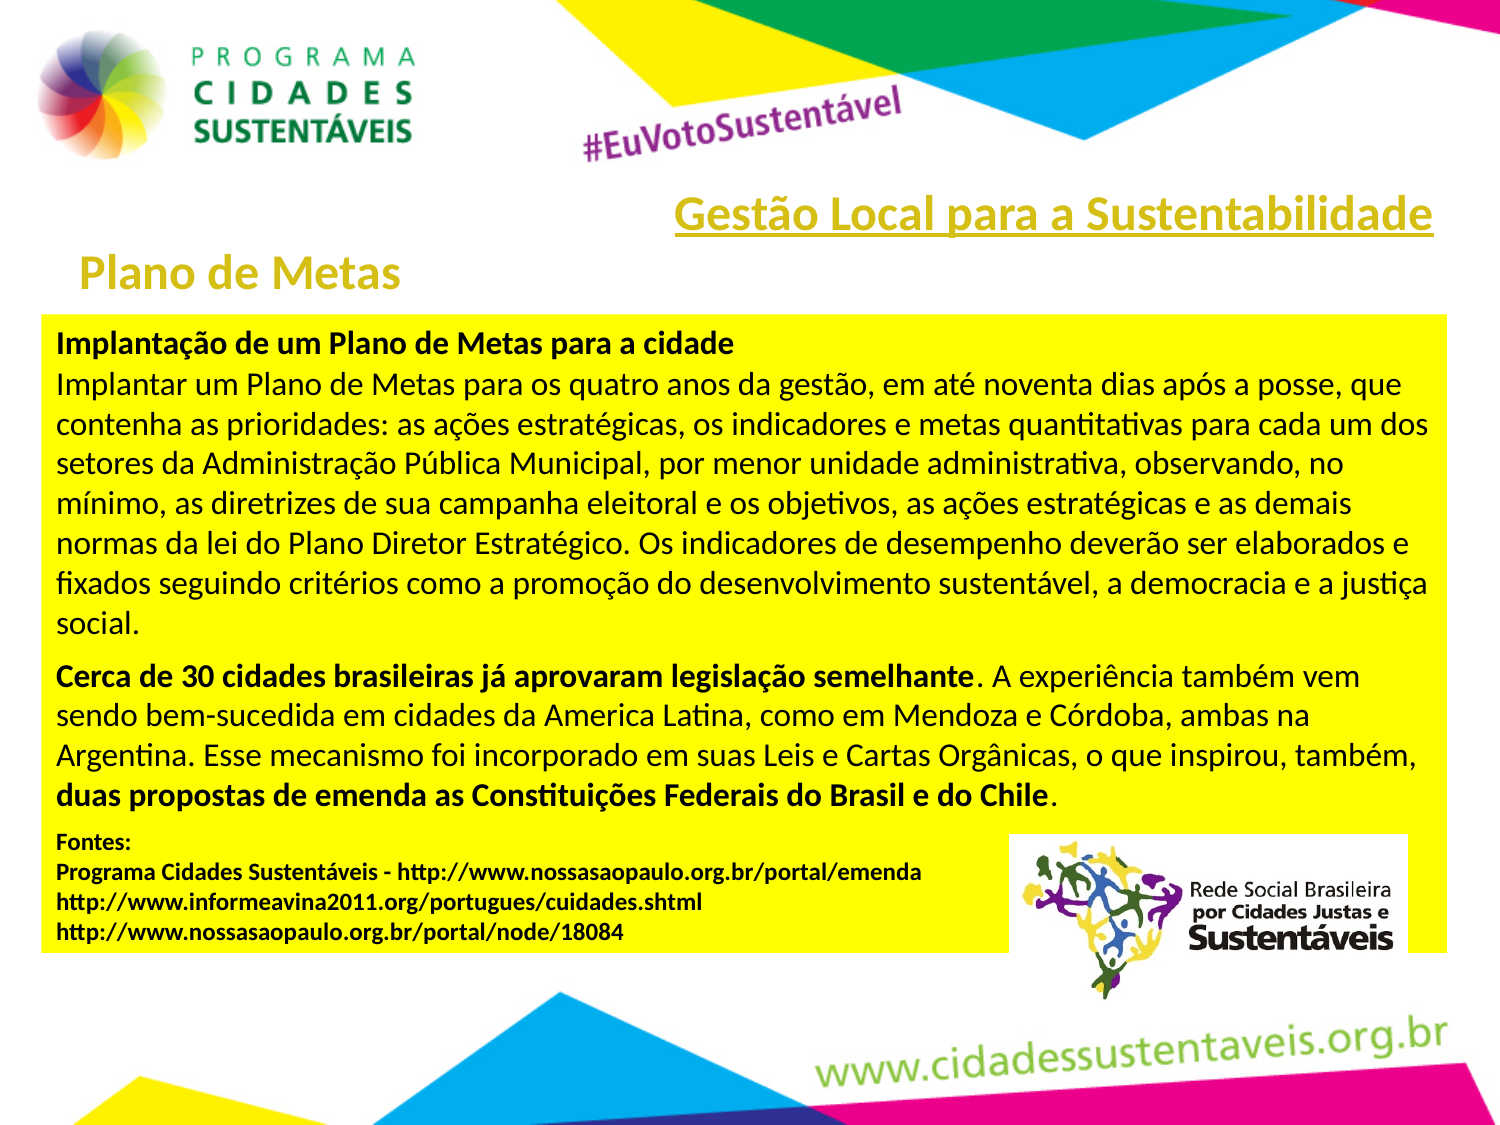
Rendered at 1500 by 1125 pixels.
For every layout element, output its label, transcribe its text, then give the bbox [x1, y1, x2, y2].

picture [0, 0, 1500, 1125]
text_box Plano de Metas [64, 231, 1436, 307]
text_box Implantação de um Plano de Metas para a cidade Implantar um Plano de Metas para os quatro anos da gestão, em até noventa dias após a posse, que contenha as prioridades: as ações estratégicas, os indicadores e metas quantitativas para cada um dos setores da Administração Pública Municipal, por menor unidade administrativa, observando, no mínimo, as diretrizes de sua campanha eleitoral e os objetivos, as ações estratégicas e as demais normas da lei do Plano Diretor Estratégico. Os indicadores de desempenho deverão ser elaborados e fixados seguindo critérios como a promoção do desenvolvimento sustentável, a democracia e a justiça social. Cerca de 30 cidades brasileiras já aprovaram legislação semelhante. A experiência também vem sendo bem-sucedida em cidades da America Latina, como em Mendoza e Córdoba, ambas na Argentina. Esse mecanismo foi incorporado em suas Leis e Cartas Orgânicas, o que inspirou, também, duas propostas de emenda as Constituições Federais do Brasil e do Chile. Fontes: Programa Cidades Sustentáveis - http://www.nossasaopaulo.org.br/portal/emenda http://www.informeavina2011.org/portugues/cuidades.shtml http://www.nossasaopaulo.org.br/portal/node/18084 [41, 314, 1447, 953]
text_box Gestão Local para a Sustentabilidade [659, 172, 1450, 248]
